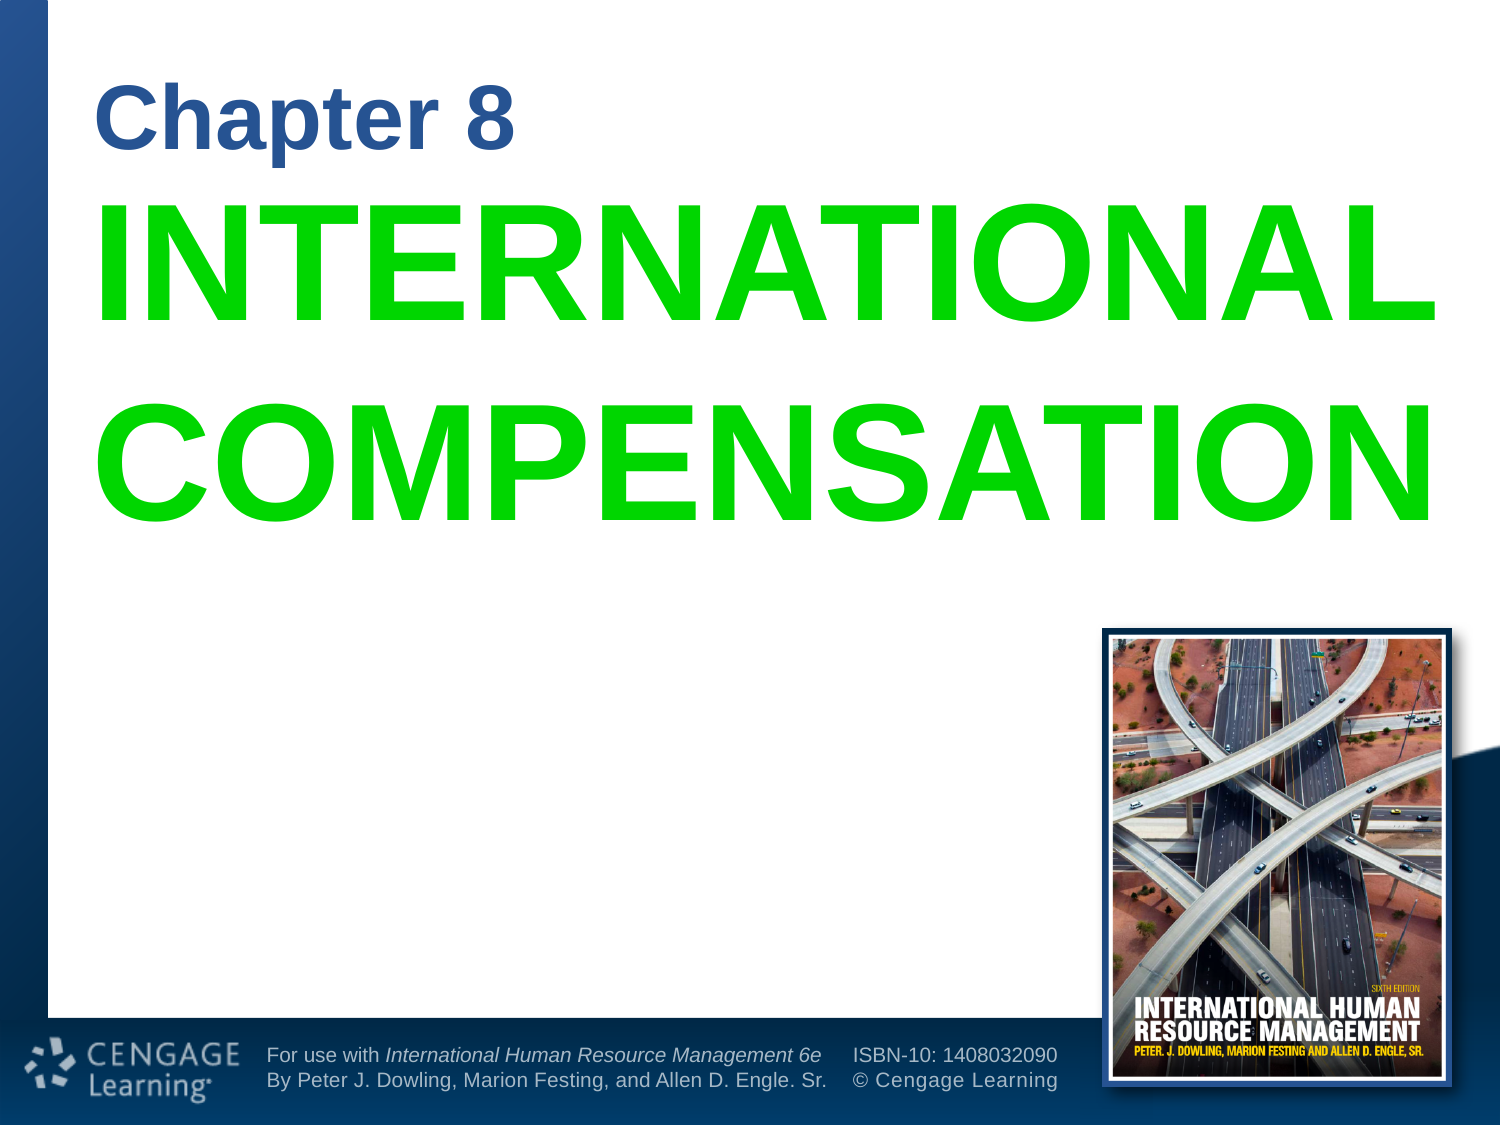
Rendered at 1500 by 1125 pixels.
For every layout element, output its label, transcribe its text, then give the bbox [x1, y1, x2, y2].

title INTERNATIONAL COMPENSATION [76, 146, 1500, 710]
picture [0, 710, 1500, 1125]
list Chapter 8 [78, 50, 750, 181]
